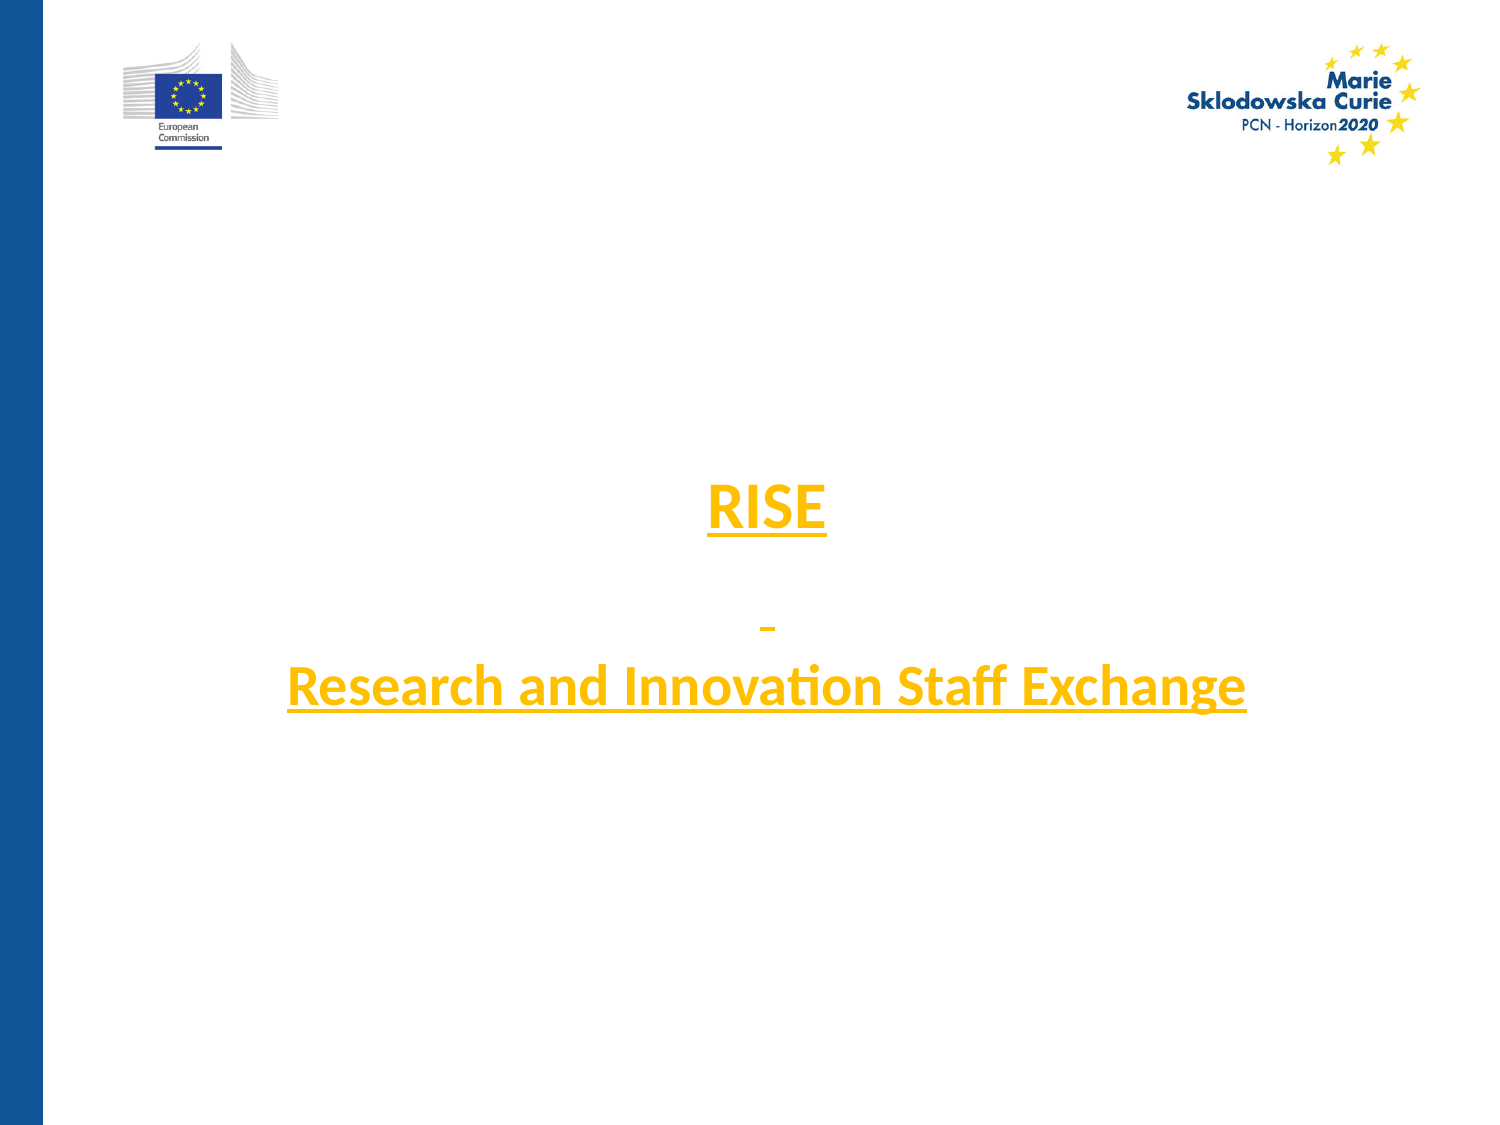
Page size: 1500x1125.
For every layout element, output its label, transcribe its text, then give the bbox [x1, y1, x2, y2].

text_box [0, 0, 43, 1125]
picture [123, 42, 278, 150]
list RISE Research and Innovation Staff Exchange [43, 208, 1494, 893]
picture [1186, 42, 1421, 166]
